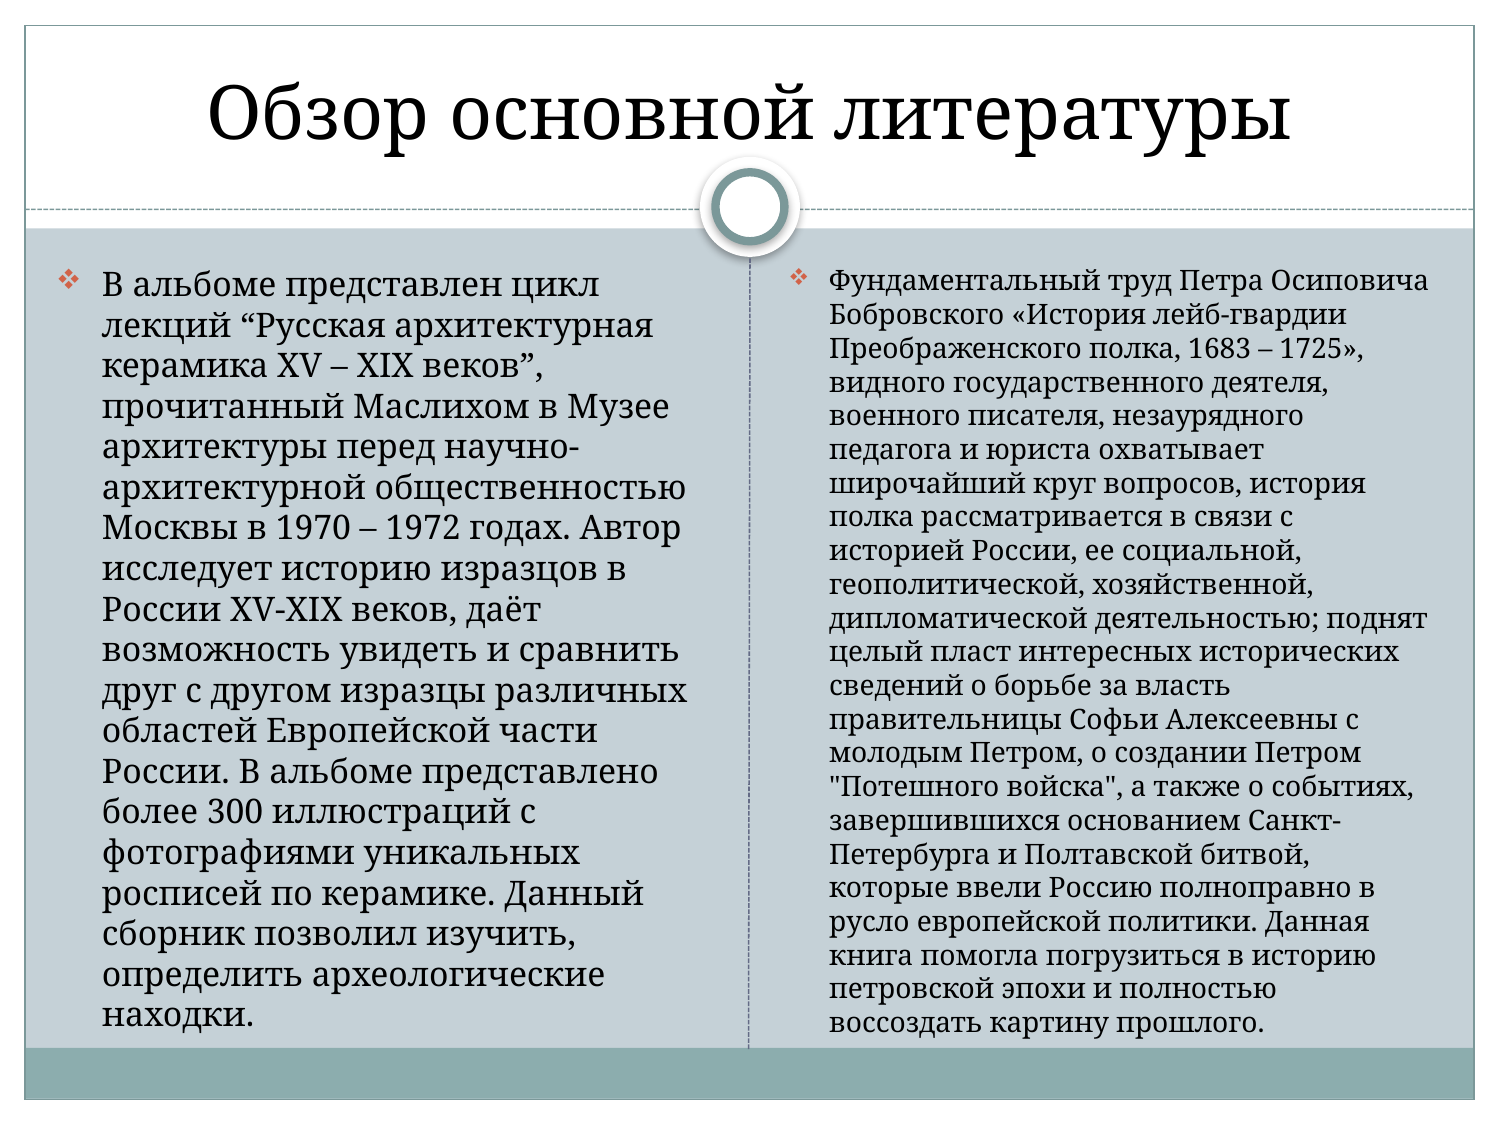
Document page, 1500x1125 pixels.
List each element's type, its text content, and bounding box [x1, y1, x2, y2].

list В альбоме представлен цикл лекций “Русская архитектурная керамика XV – XIX веков”, прочитанный Маслихом в Музее архитектуры перед научно-архитектурной общественностью Москвы в 1970 – 1972 годах. Автор исследует историю изразцов в России ХV-XIX веков, даёт возможность увидеть и сравнить друг с другом изразцы различных областей Европейской части России. В альбоме представлено более 300 иллюстраций с фотографиями уникальных росписей по керамике. Данный сборник позволил изучить, определить археологические находки. [41, 255, 739, 1047]
title Обзор основной литературы [49, 37, 1450, 162]
list Фундаментальный труд Петра Осиповича Бобровского «История лейб-гвардии Преображенского полка, 1683 – 1725», видного государственного деятеля, военного писателя, незаурядного педагога и юриста охватывает широчайший круг вопросов, история полка рассматривается в связи с историей России, ее социальной, геополитической, хозяйственной, дипломатической деятельностью; поднят целый пласт интересных исторических сведений о борьбе за власть правительницы Софьи Алексеевны с молодым Петром, о создании Петром "Потешного войска", а также о событиях, завершившихся основанием Санкт-Петербурга и Полтавской битвой, которые ввели Россию полноправно в русло европейской политики. Данная книга помогла погрузиться в историю петровской эпохи и полностью воссоздать картину прошлого. [773, 255, 1450, 1047]
